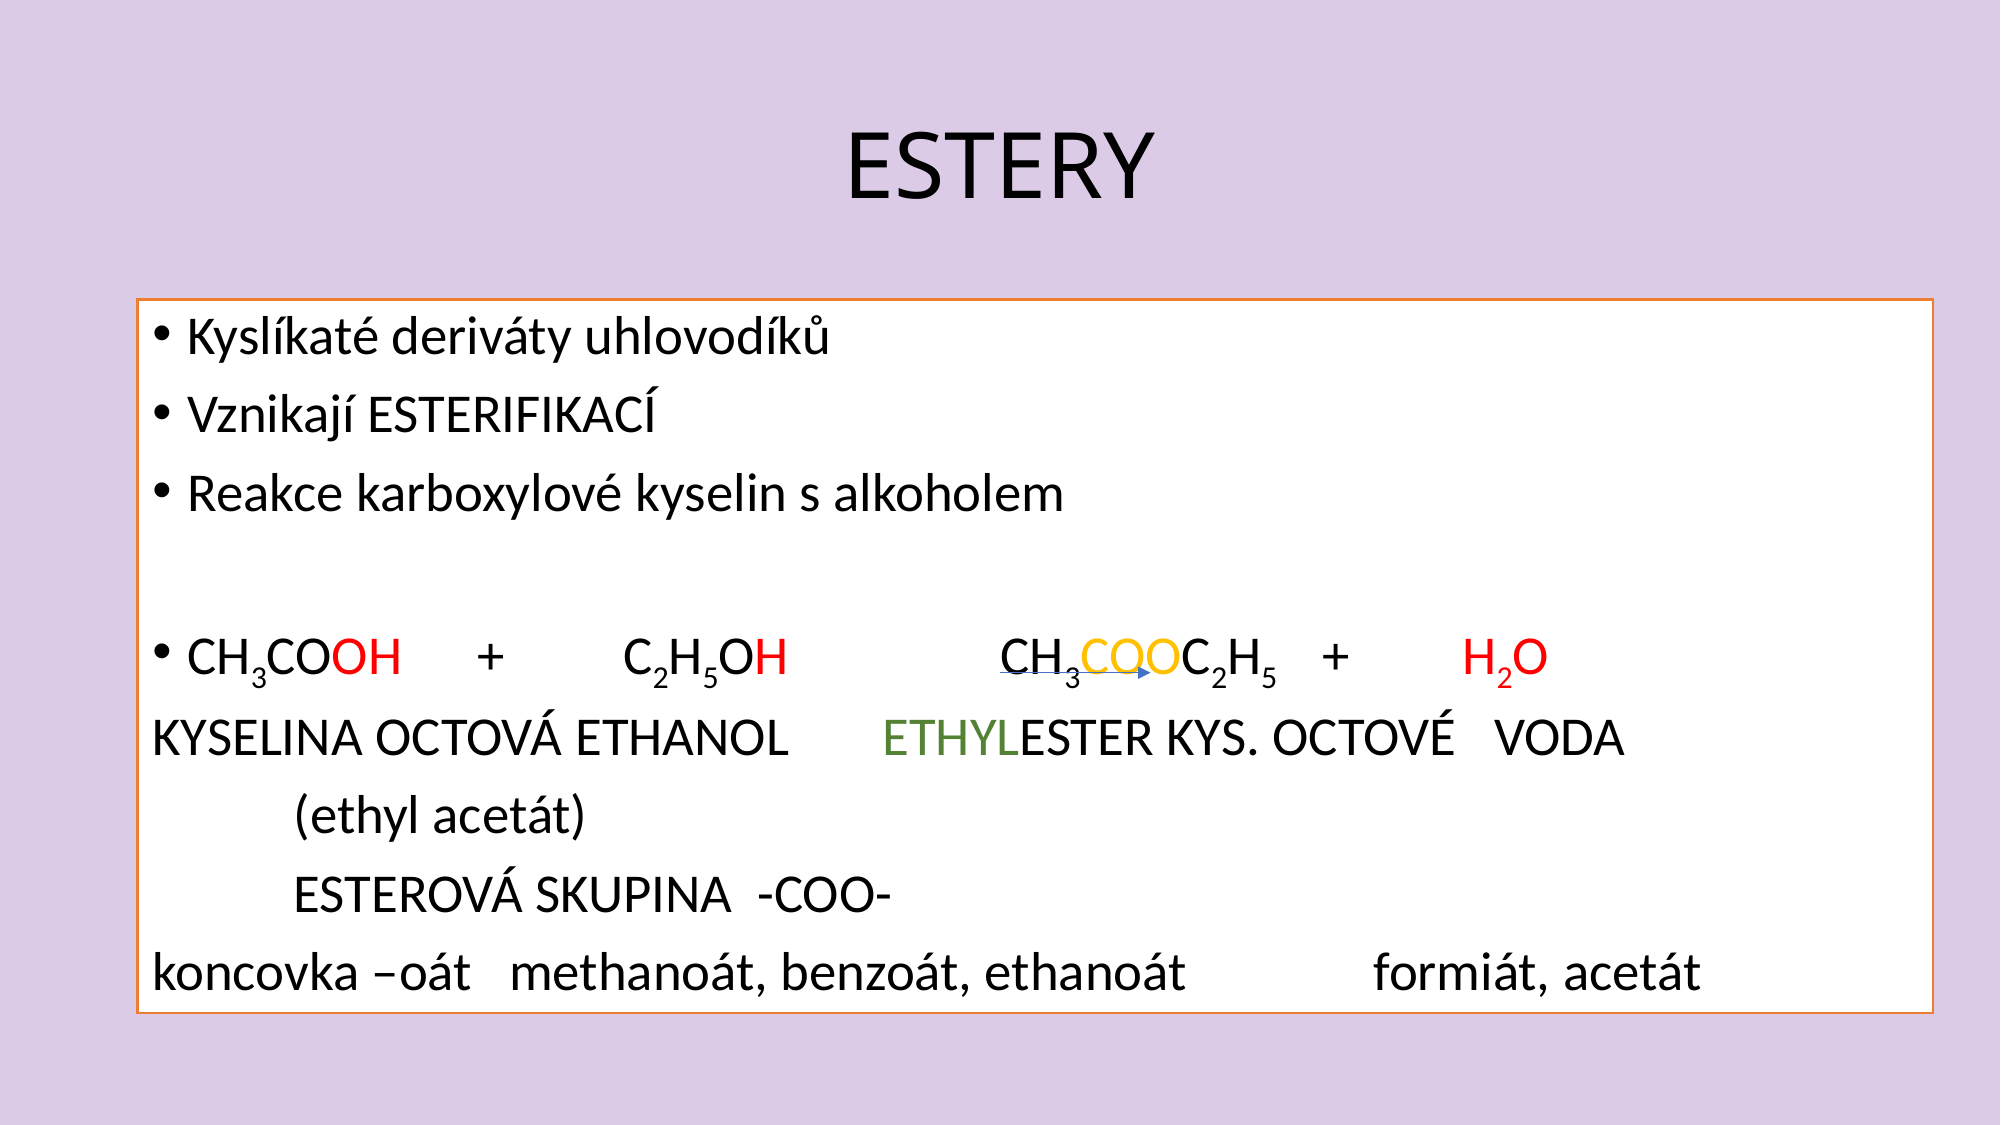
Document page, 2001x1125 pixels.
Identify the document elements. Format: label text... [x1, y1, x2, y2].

title ESTERY [137, 59, 1863, 278]
list Kyslíkaté deriváty uhlovodíků Vznikají ESTERIFIKACÍ Reakce karboxylové kyselin s alkoholem CH3COOH + C2H5OH CH3COOC2H5 + H2O KYSELINA OCTOVÁ ETHANOL ETHYLESTER KYS. OCTOVÉ VODA (ethyl acetát) ESTEROVÁ SKUPINA -COO- koncovka –oát methanoát, benzoát, ethanoát formiát, acetát [136, 298, 1934, 1014]
